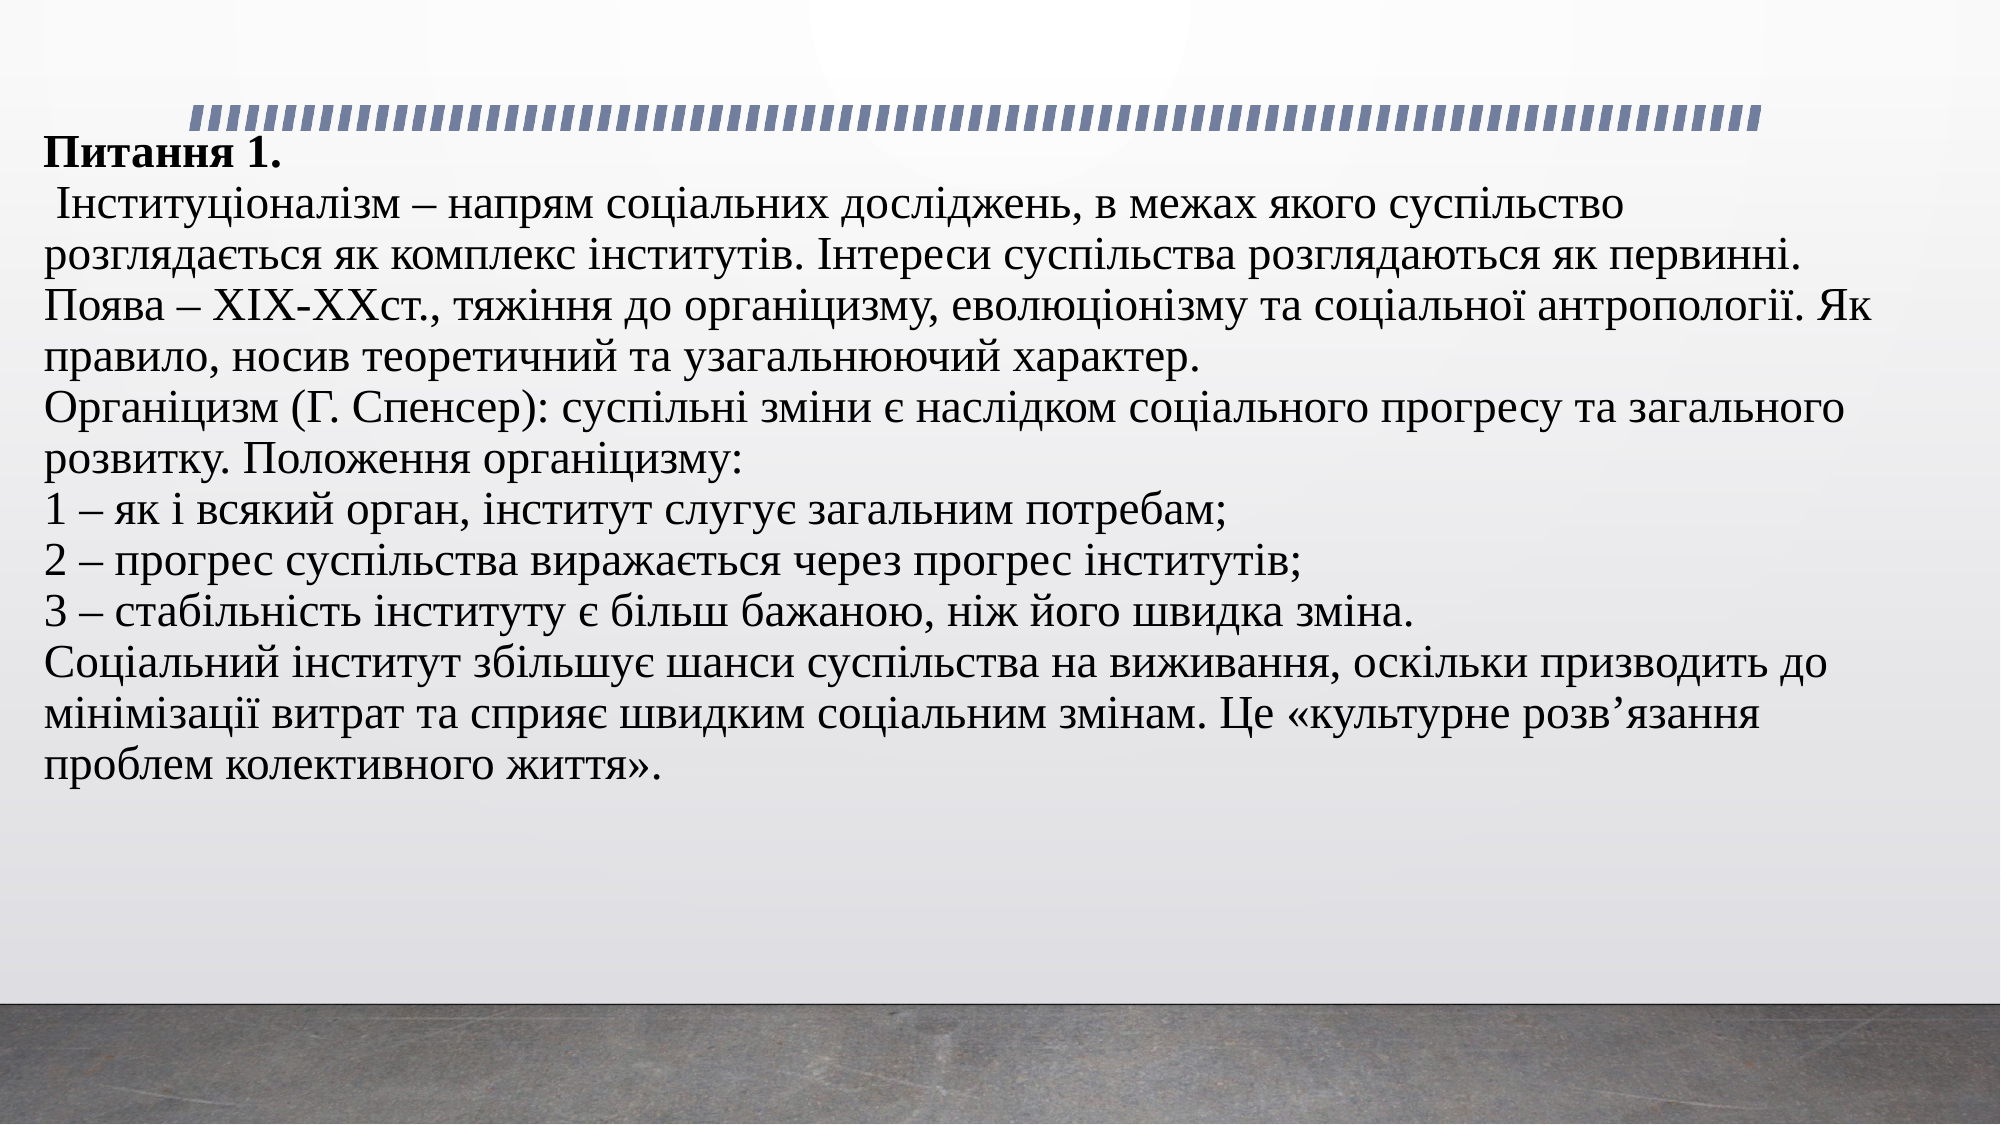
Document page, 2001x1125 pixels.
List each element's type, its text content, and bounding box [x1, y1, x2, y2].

picture [0, 1004, 2000, 1124]
title Питання 1. Інституціоналізм – напрям соціальних досліджень, в межах якого суспільство розглядається як комплекс інститутів. Інтереси суспільства розглядаються як первинні. Поява – ХІХ-ХХст., тяжіння до органіцизму, еволюціонізму та соціальної антропології. Як правило, носив теоретичний та узагальнюючий характер. Органіцизм (Г. Спенсер): суспільні зміни є наслідком соціального прогресу та загального розвитку. Положення органіцизму: 1 – як і всякий орган, інститут слугує загальним потребам; 2 – прогрес суспільства виражається через прогрес інститутів; 3 – стабільність інституту є більш бажаною, ніж його швидка зміна. Соціальний інститут збільшує шанси суспільства на виживання, оскільки призводить до мінімізації витрат та сприяє швидким соціальним змінам. Це «культурне розв’язання проблем колективного життя». [29, 58, 1895, 988]
